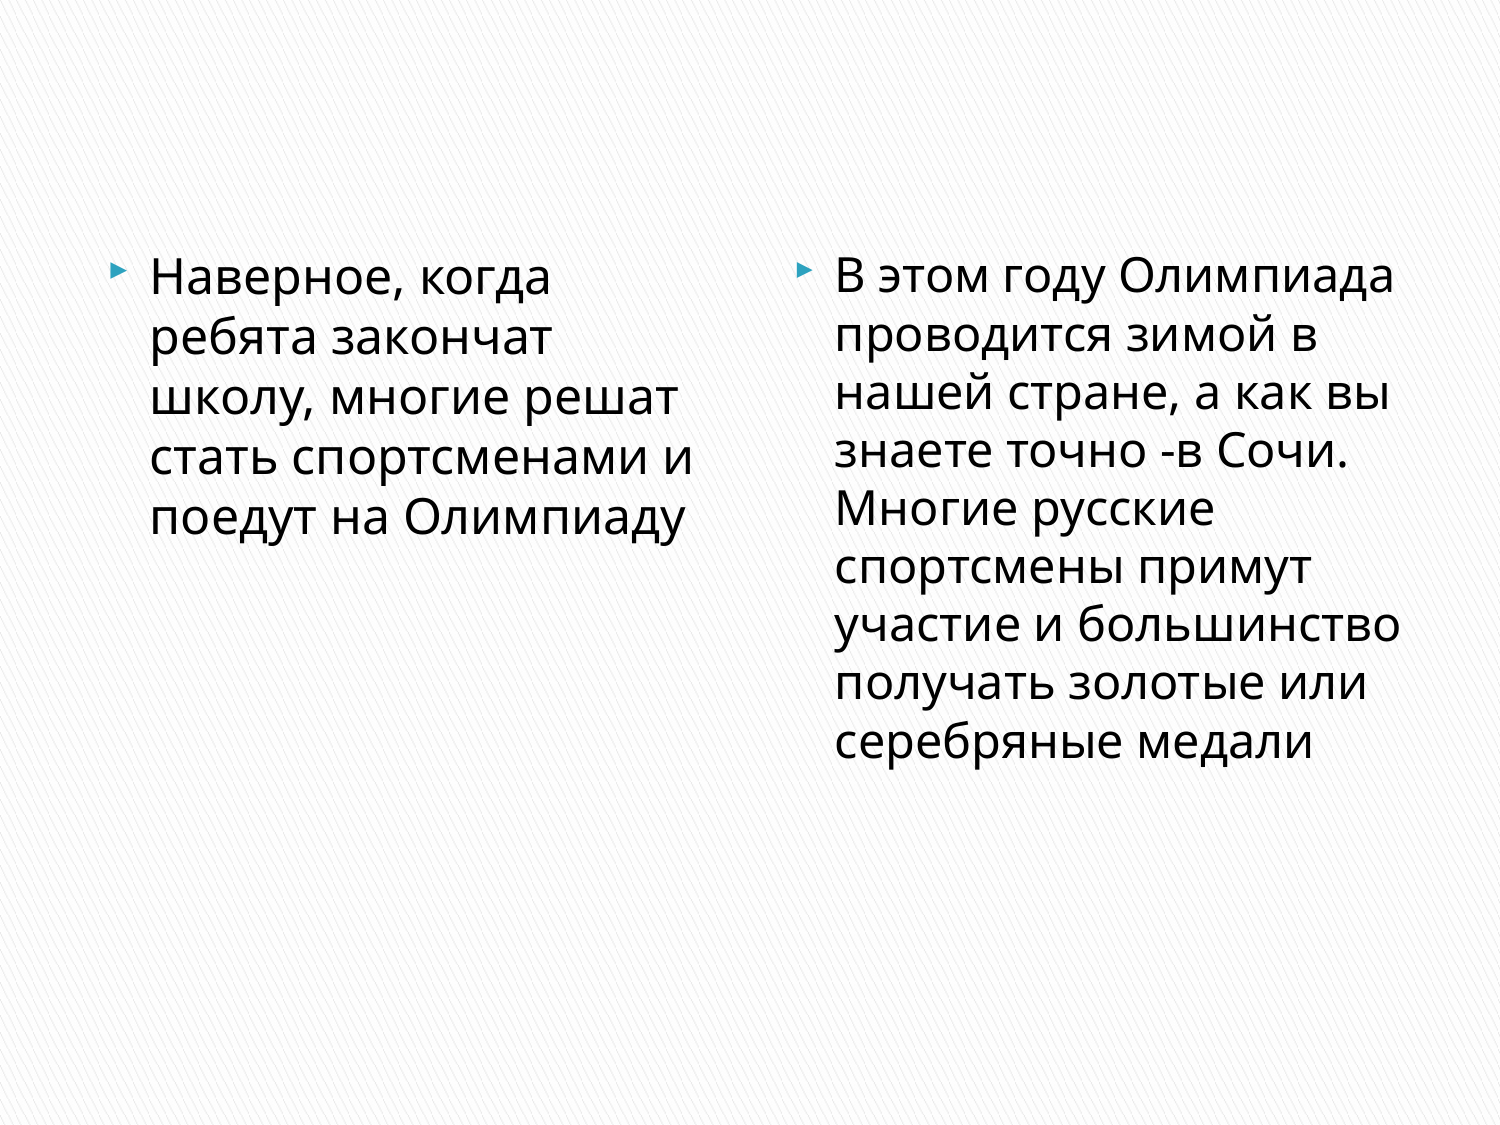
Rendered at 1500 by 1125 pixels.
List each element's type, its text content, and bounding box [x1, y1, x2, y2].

list В этом году Олимпиада проводится зимой в нашей стране, а как вы знаете точно -в Сочи. Многие русские спортсмены примут участие и большинство получать золотые или серебряные медали [761, 236, 1425, 884]
list Наверное, когда ребята закончат школу, многие решат стать спортсменами и поедут на Олимпиаду [75, 236, 738, 884]
